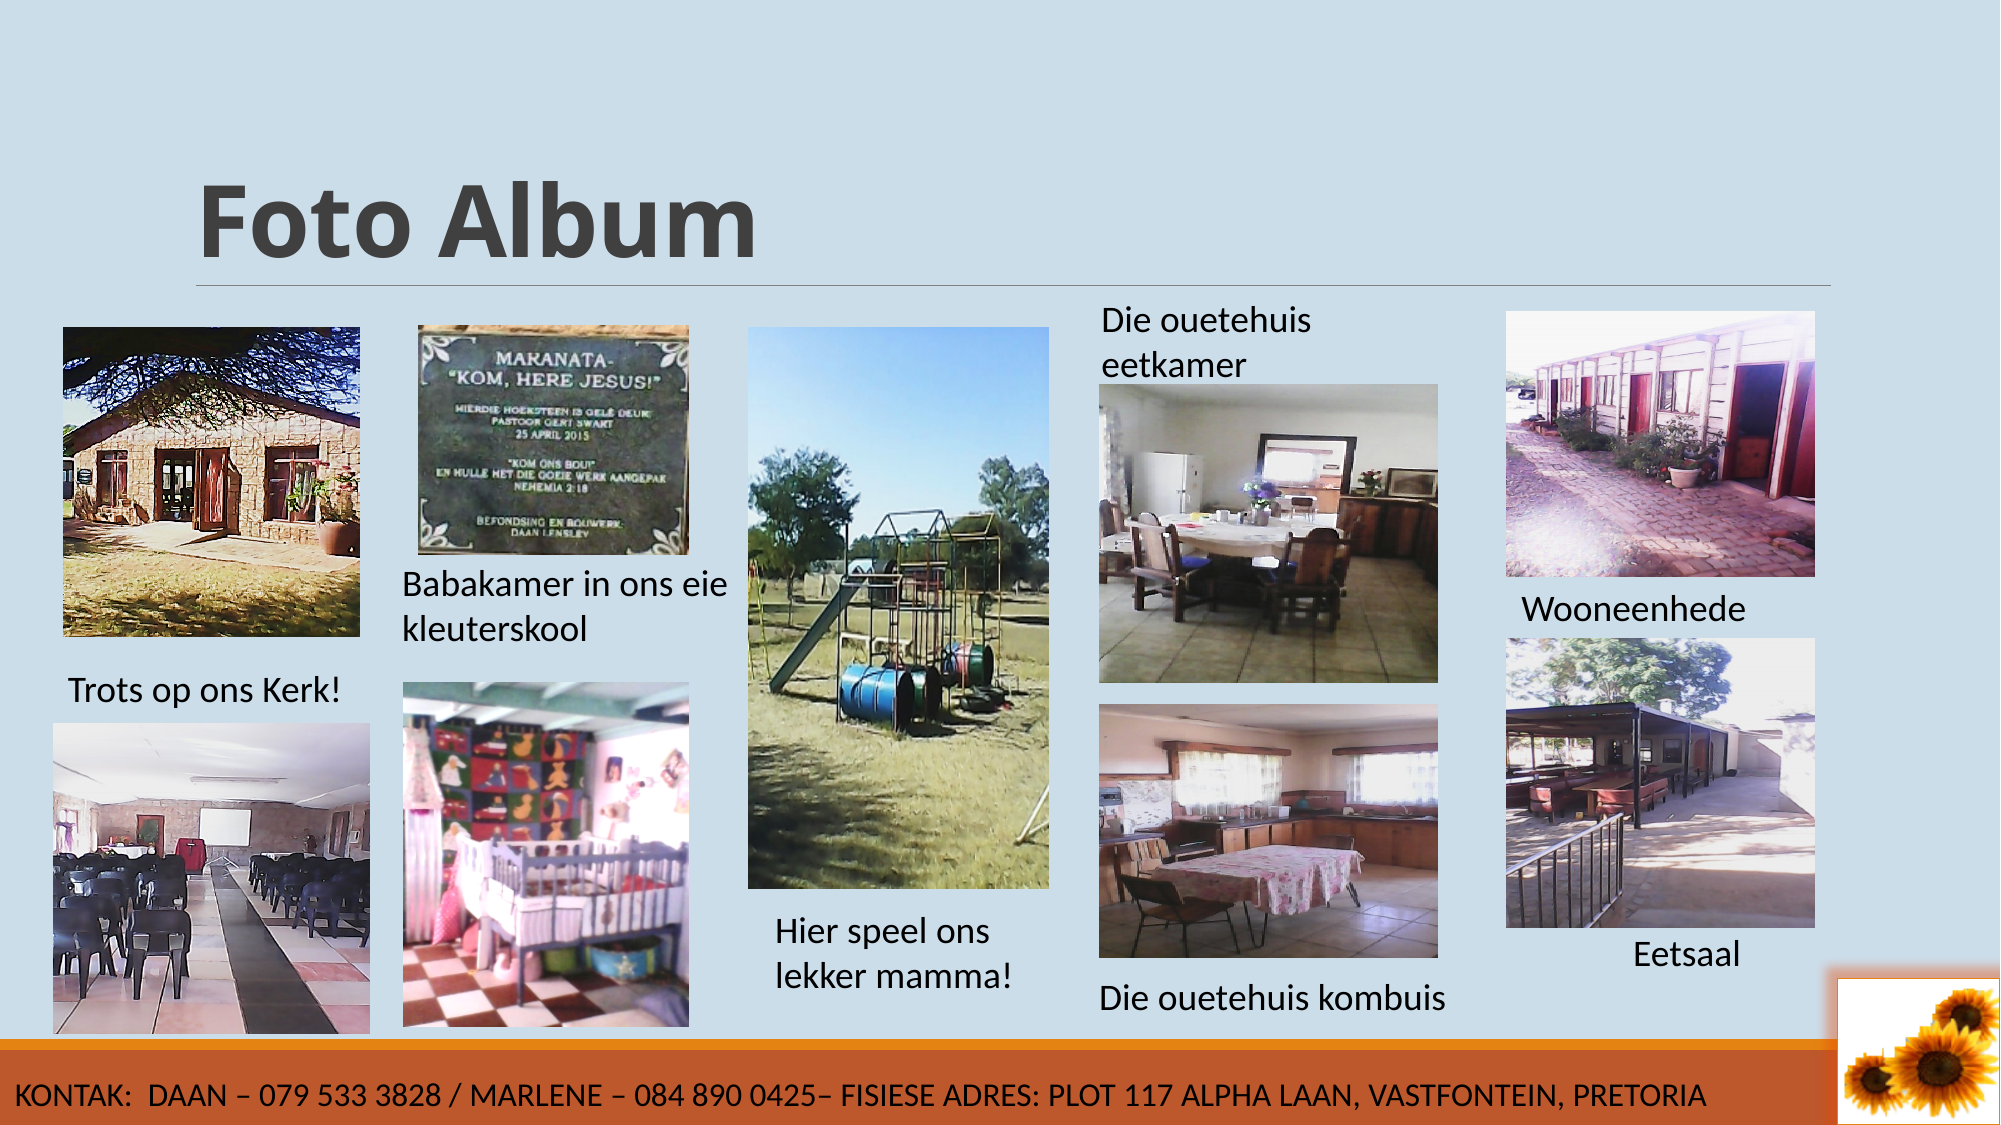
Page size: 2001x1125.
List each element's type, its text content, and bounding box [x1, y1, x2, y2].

picture [402, 682, 690, 1027]
title Foto Album [180, 47, 1830, 285]
picture [1099, 383, 1439, 684]
picture [1836, 977, 2000, 1125]
text_box Eetsaal [1618, 921, 1896, 982]
text_box Babakamer in ons eie kleuterskool [387, 551, 745, 657]
text_box Die ouetehuis eetkamer [1086, 287, 1457, 392]
picture [417, 324, 690, 556]
picture [748, 326, 1050, 889]
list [63, 326, 361, 638]
picture [1506, 311, 1815, 578]
text_box Hier speel ons lekker mamma! [760, 898, 1078, 1004]
text_box Die ouetehuis kombuis [1084, 965, 1492, 1026]
text_box KONTAK: DAAN – 079 533 3828 / MARLENE – 084 890 0425– FISIESE ADRES: PLOT 117 ALPHA LAAN, VASTFONTEIN, PRETORIA [0, 1066, 1818, 1121]
text_box Wooneenhede [1506, 576, 1949, 637]
text_box Trots op ons Kerk! [53, 657, 420, 718]
picture [52, 722, 371, 1035]
picture [1506, 638, 1815, 929]
picture [1099, 703, 1439, 959]
